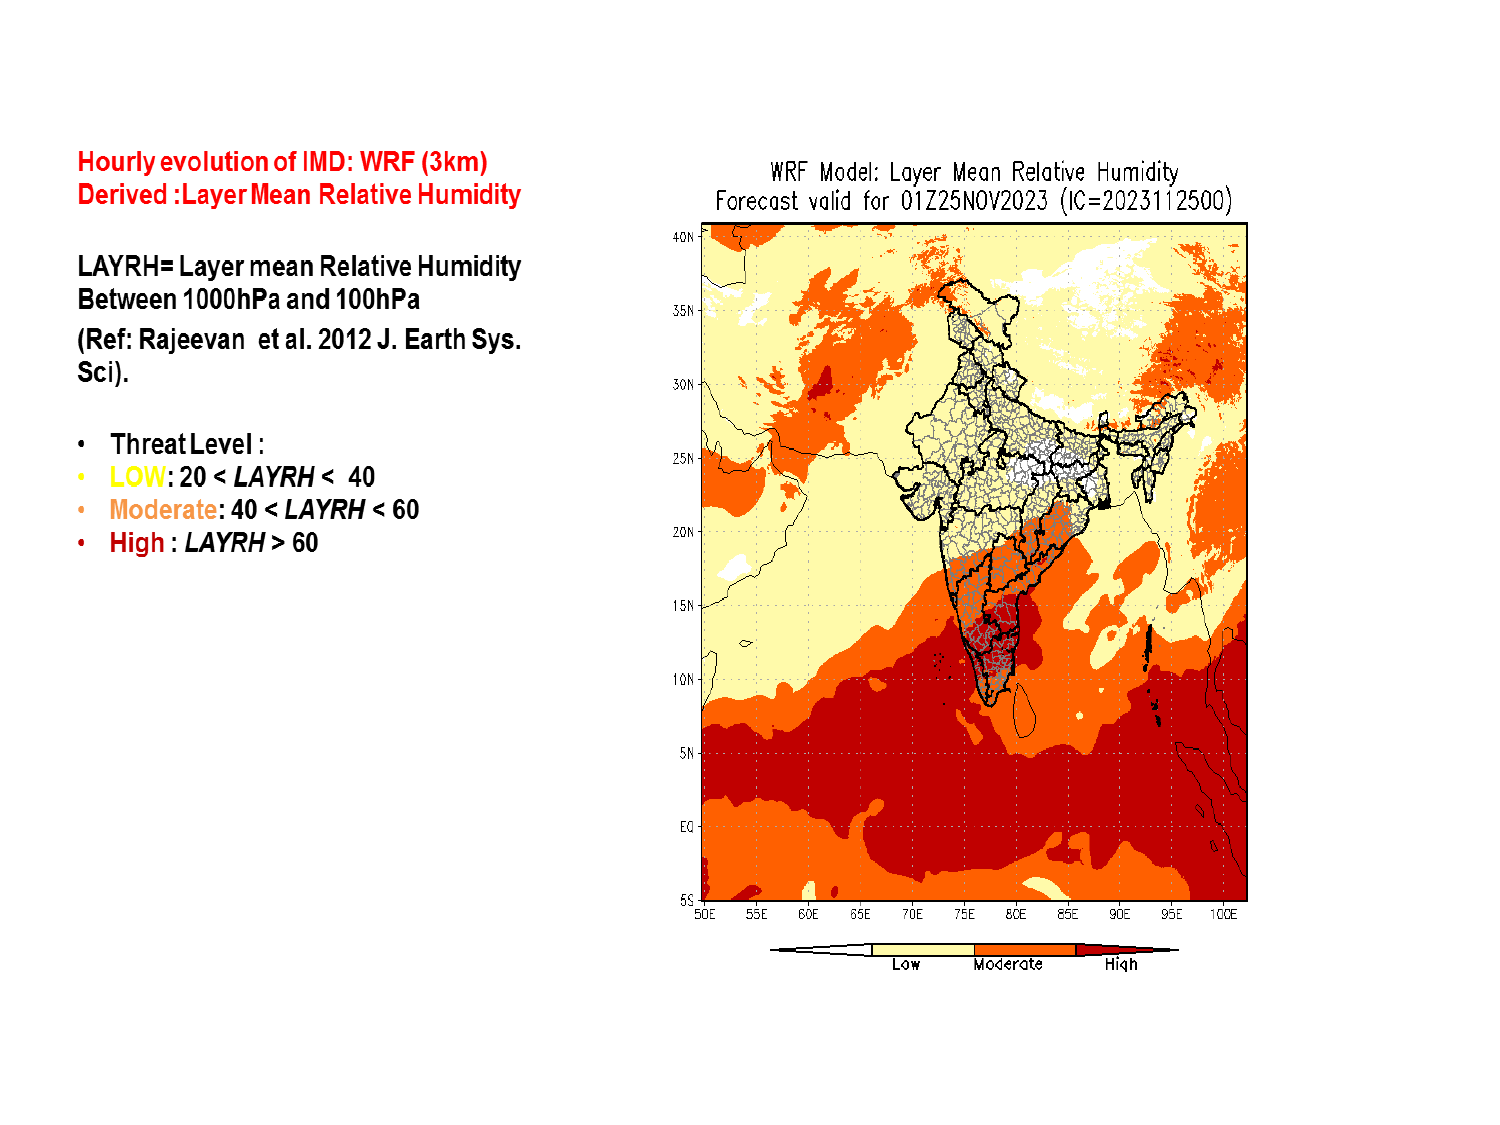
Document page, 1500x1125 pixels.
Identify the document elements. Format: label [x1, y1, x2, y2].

picture [74, 149, 1426, 976]
